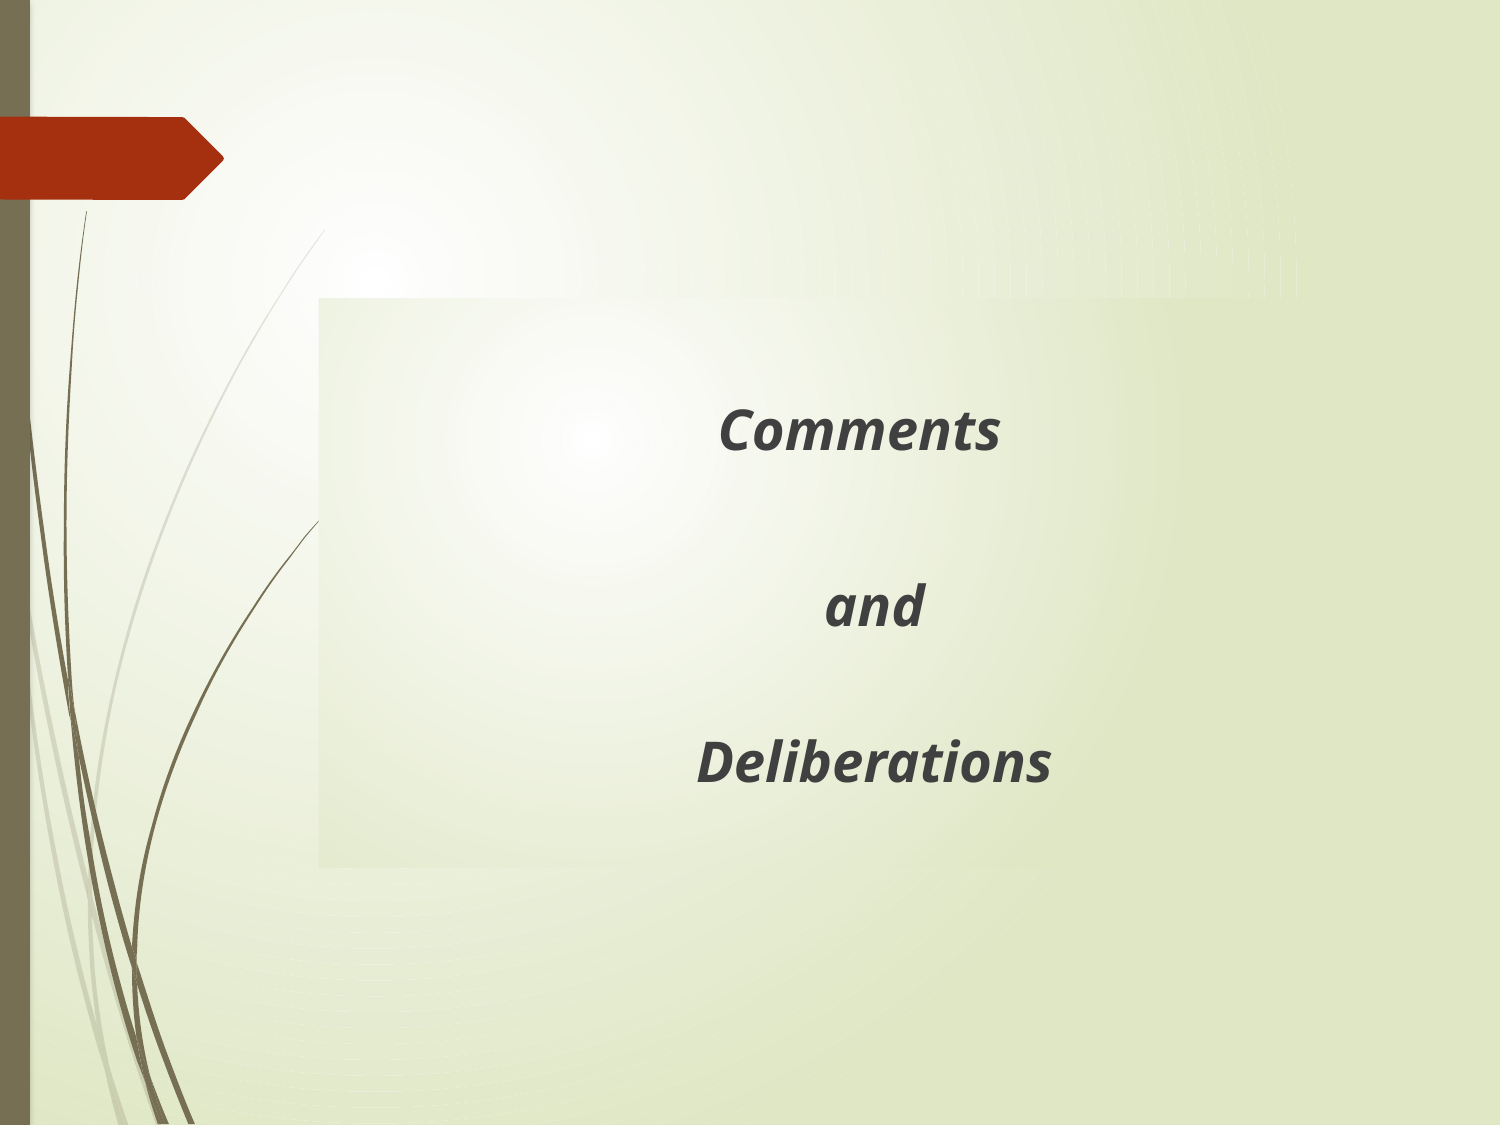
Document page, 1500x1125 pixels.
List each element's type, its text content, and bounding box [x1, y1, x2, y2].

list Comments and Deliberations [318, 298, 1416, 868]
